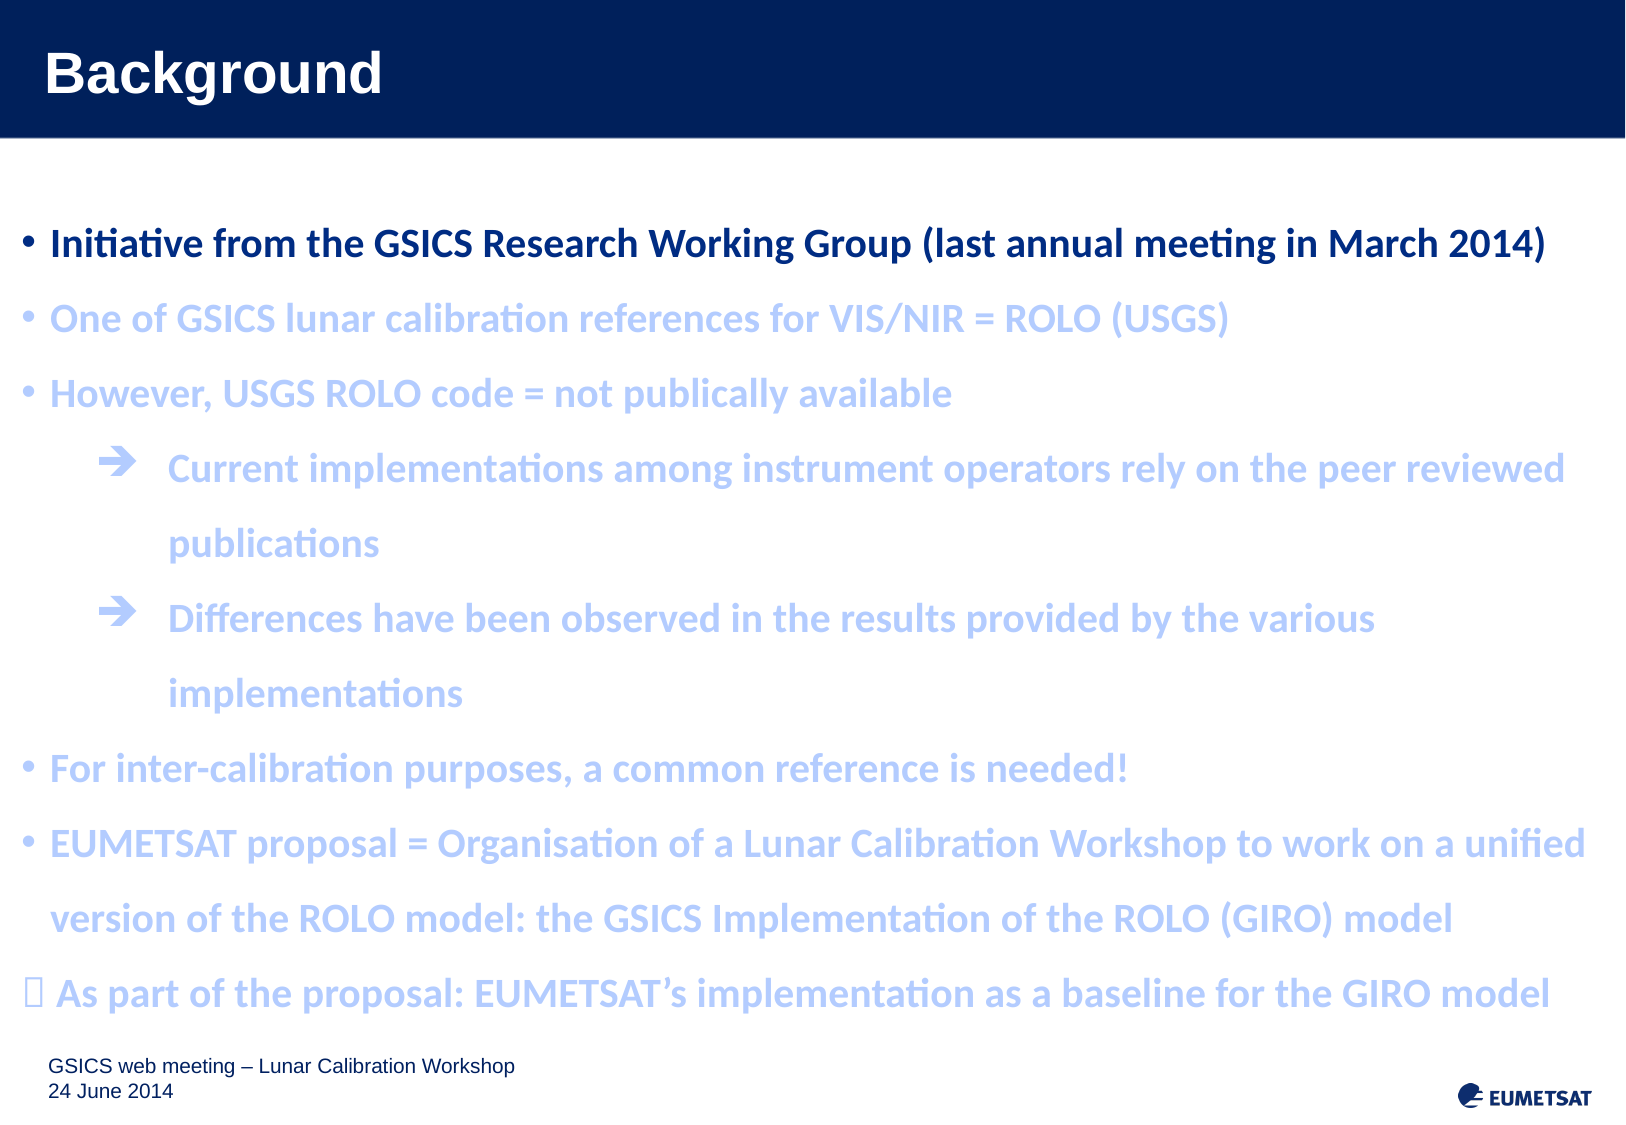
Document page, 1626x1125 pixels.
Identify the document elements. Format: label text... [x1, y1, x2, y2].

text_box Initiative from the GSICS Research Working Group (last annual meeting in March 2014) One of GSICS lunar calibration references for VIS/NIR = ROLO (USGS) However, USGS ROLO code = not publically available Current implementations among instrument operators rely on the peer reviewed publications Differences have been observed in the results provided by the various implementations For inter-calibration purposes, a common reference is needed! EUMETSAT proposal = Organisation of a Lunar Calibration Workshop to work on a unified version of the ROLO model: the GSICS Implementation of the ROLO (GIRO) model  As part of the proposal: EUMETSAT’s implementation as a baseline for the GIRO model [6, 183, 1609, 1024]
picture [0, 0, 1626, 1125]
title Background [0, 0, 1608, 141]
